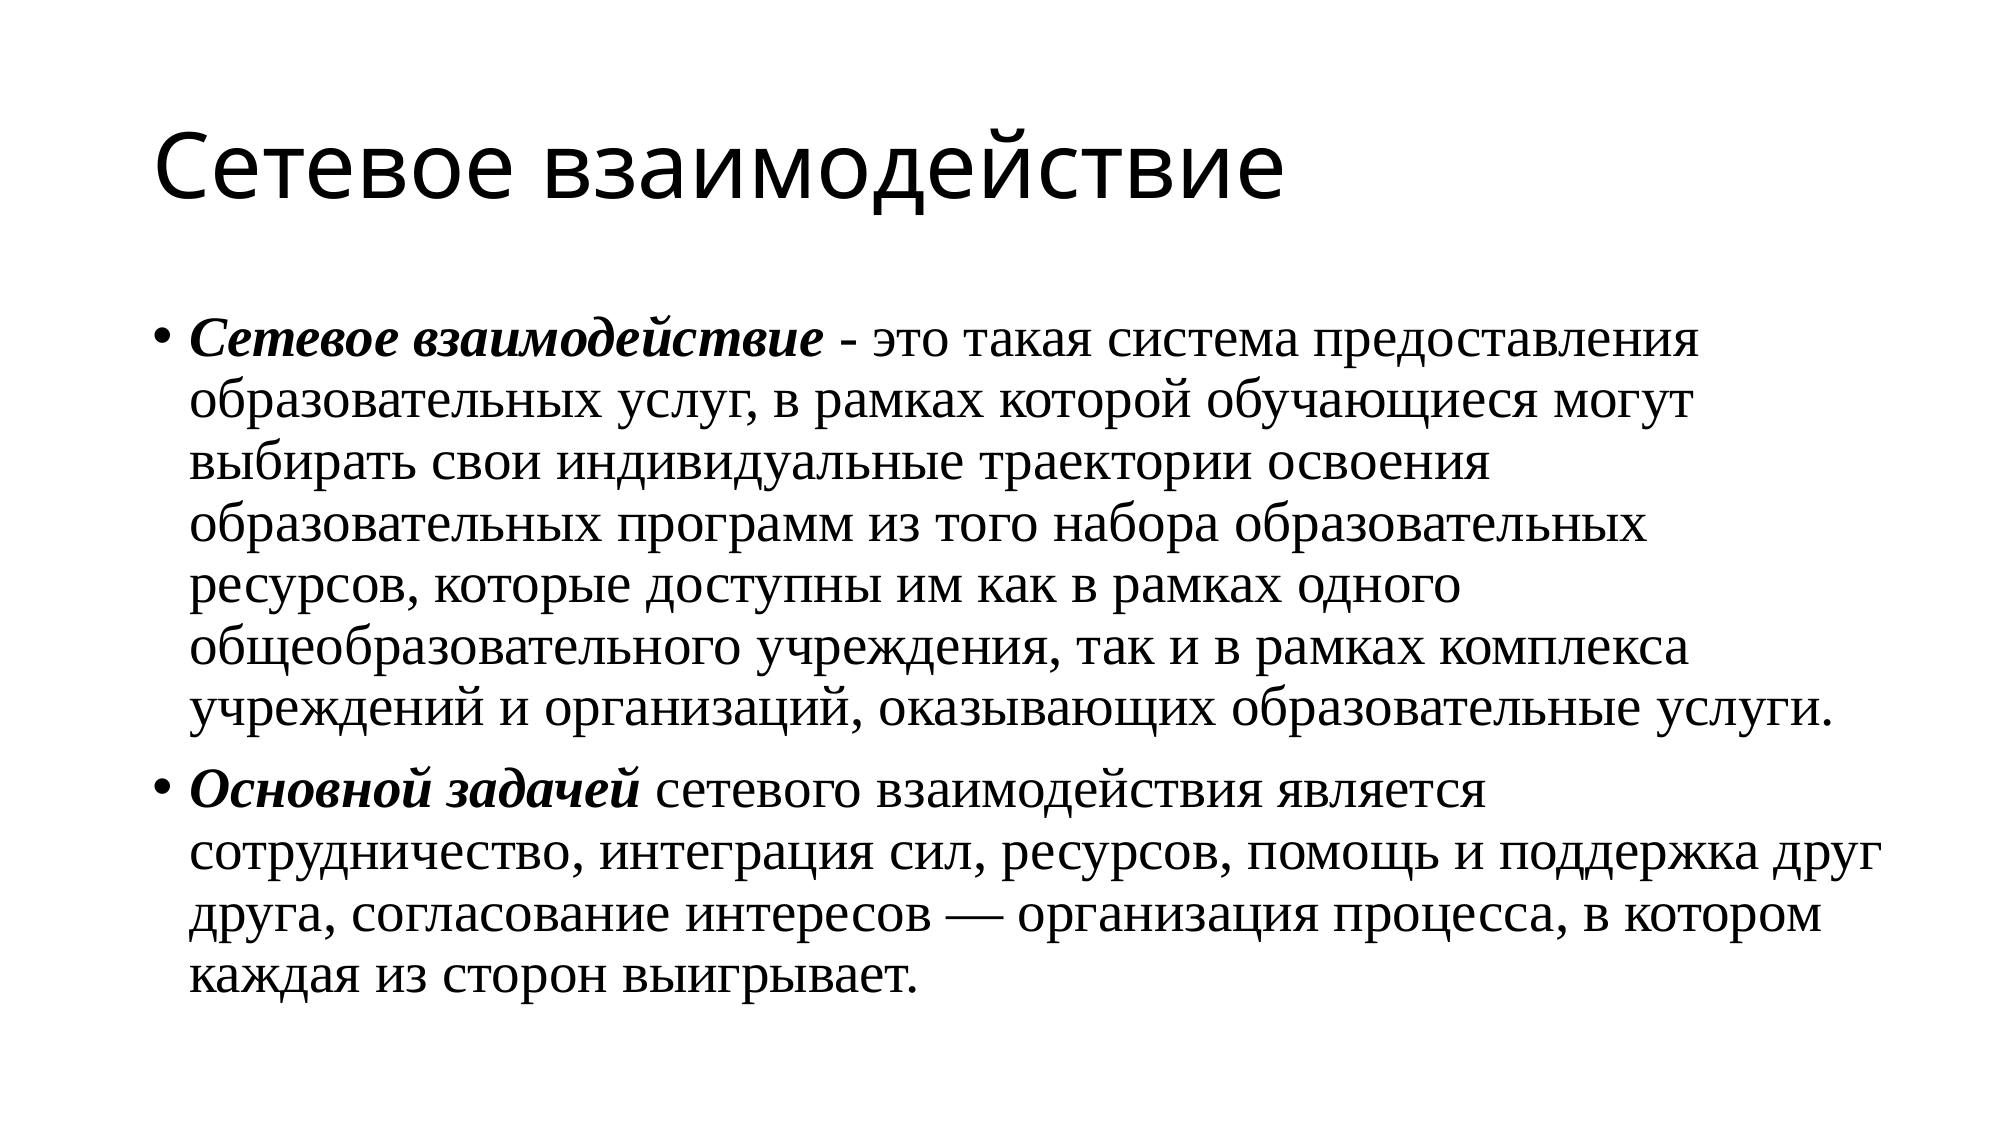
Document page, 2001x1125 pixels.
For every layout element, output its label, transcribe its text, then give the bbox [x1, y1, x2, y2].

title Сетевое взаимодействие [137, 59, 1863, 278]
list Сетевое взаимодействие - это такая система предоставления образовательных услуг, в рамках которой обучающиеся могут выбирать свои индивидуальные траектории освоения образовательных программ из того набора образовательных ресурсов, которые доступны им как в рамках одного общеобразовательного учреждения, так и в рамках комплекса учреждений и организаций, оказывающих образовательные услуги. Основной задачей сетевого взаимодействия является сотрудничество, интеграция сил, ресурсов, помощь и поддержка друг друга, согласование интересов — организация процесса, в котором каждая из сторон выигрывает. [137, 299, 1905, 1014]
